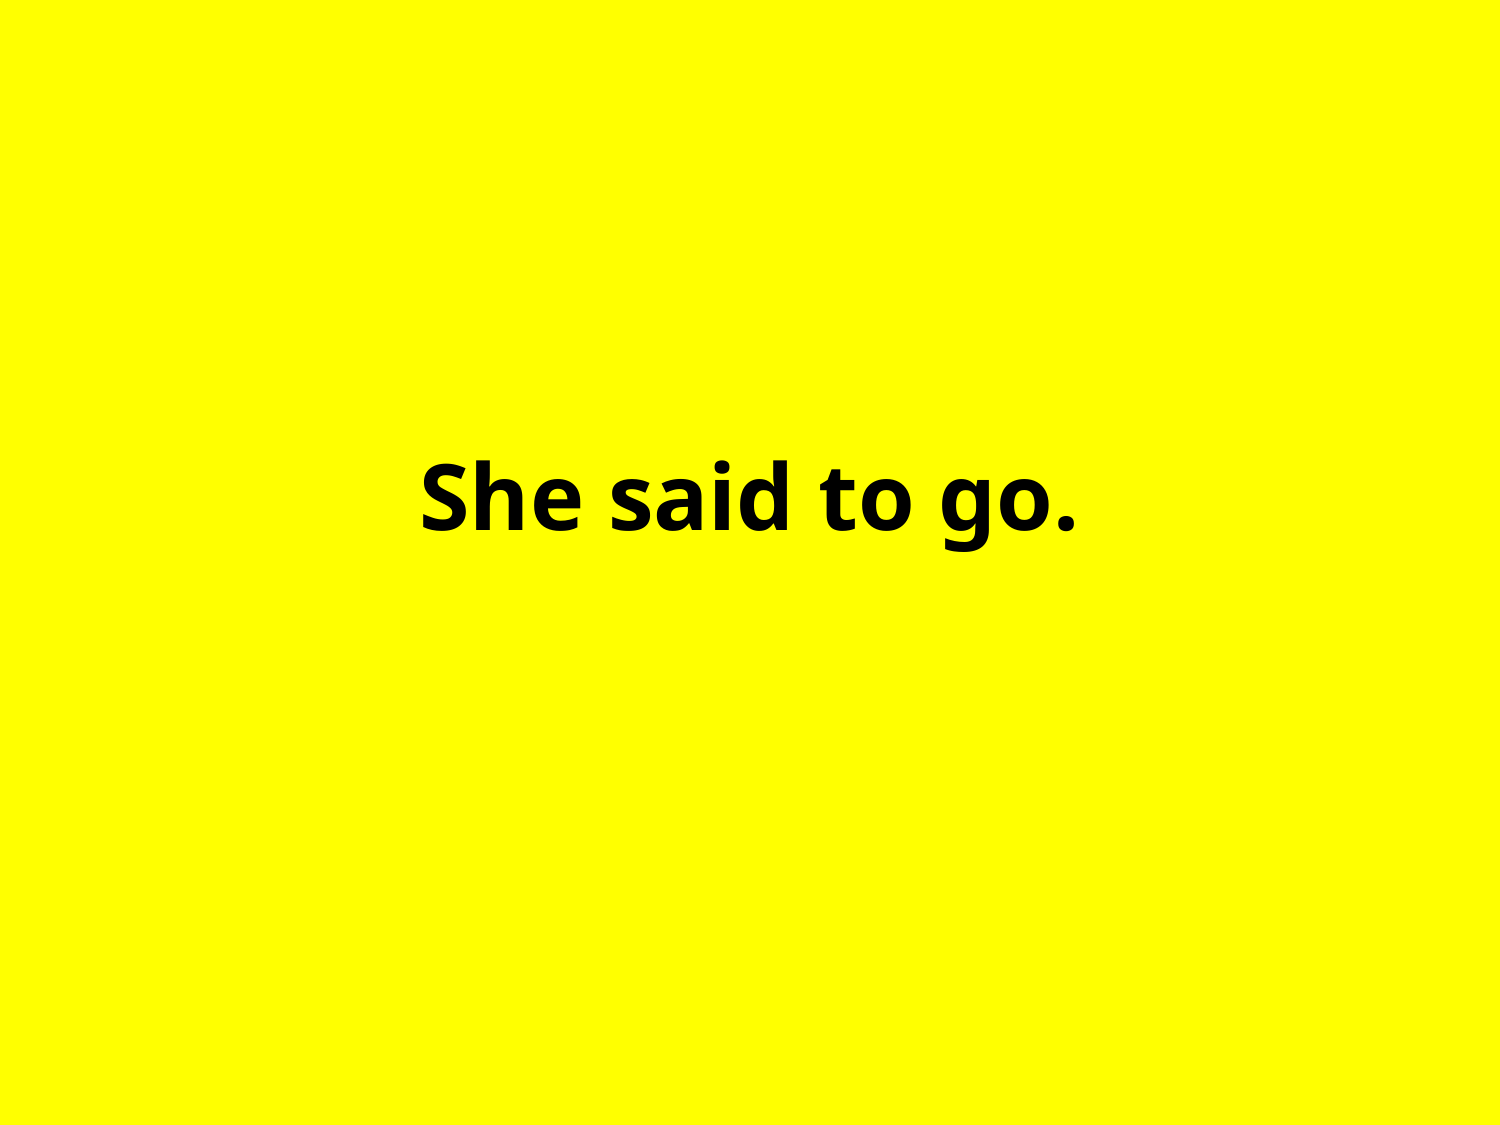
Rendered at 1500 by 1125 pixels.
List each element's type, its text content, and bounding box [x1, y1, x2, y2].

title She said to go. [112, 399, 1388, 588]
